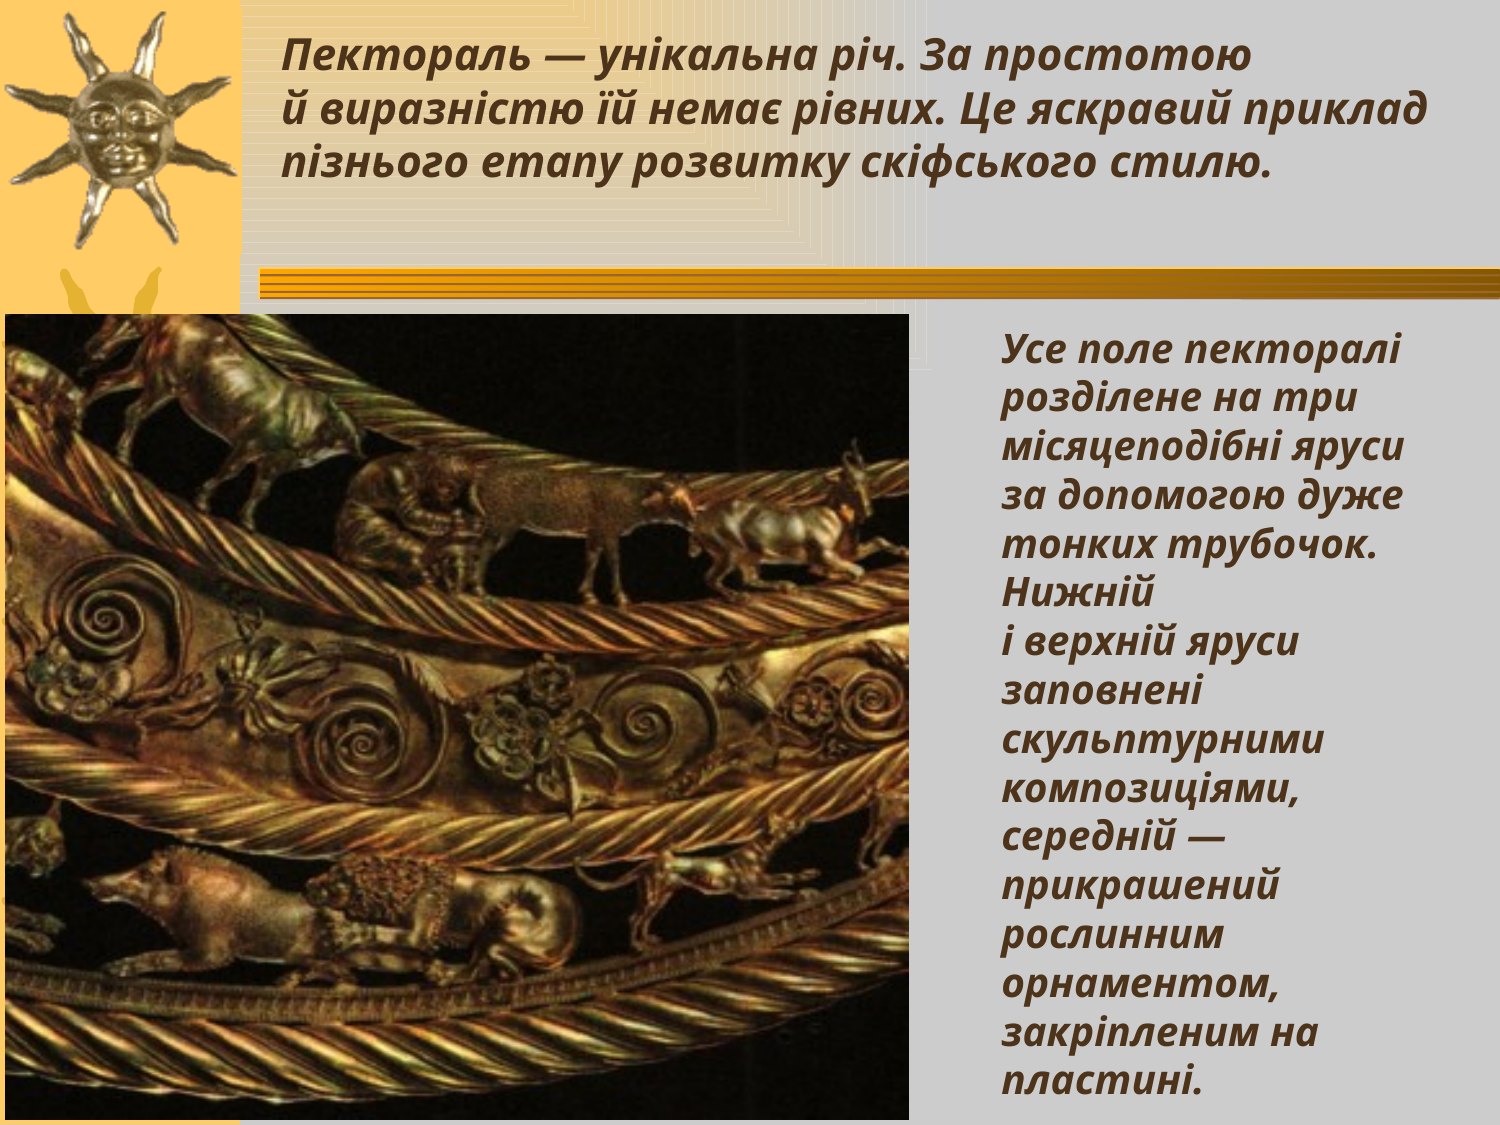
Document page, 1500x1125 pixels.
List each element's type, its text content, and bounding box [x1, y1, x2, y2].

picture [1, 8, 242, 254]
list Усе поле пекторалі розділене на три місяцеподібні яруси за допомогою дуже тонких трубочок. Нижній і верхній яруси заповнені скульптурними композиціями, середній — прикрашений рослинним орнаментом, закріпленим на пластині. [986, 314, 1472, 1112]
picture [5, 314, 909, 1120]
list Пектораль — унікальна річ. За простотою й виразністю їй немає рівних. Це яскравий приклад пізнього етапу розвитку скіфського стилю. [265, 19, 1471, 244]
